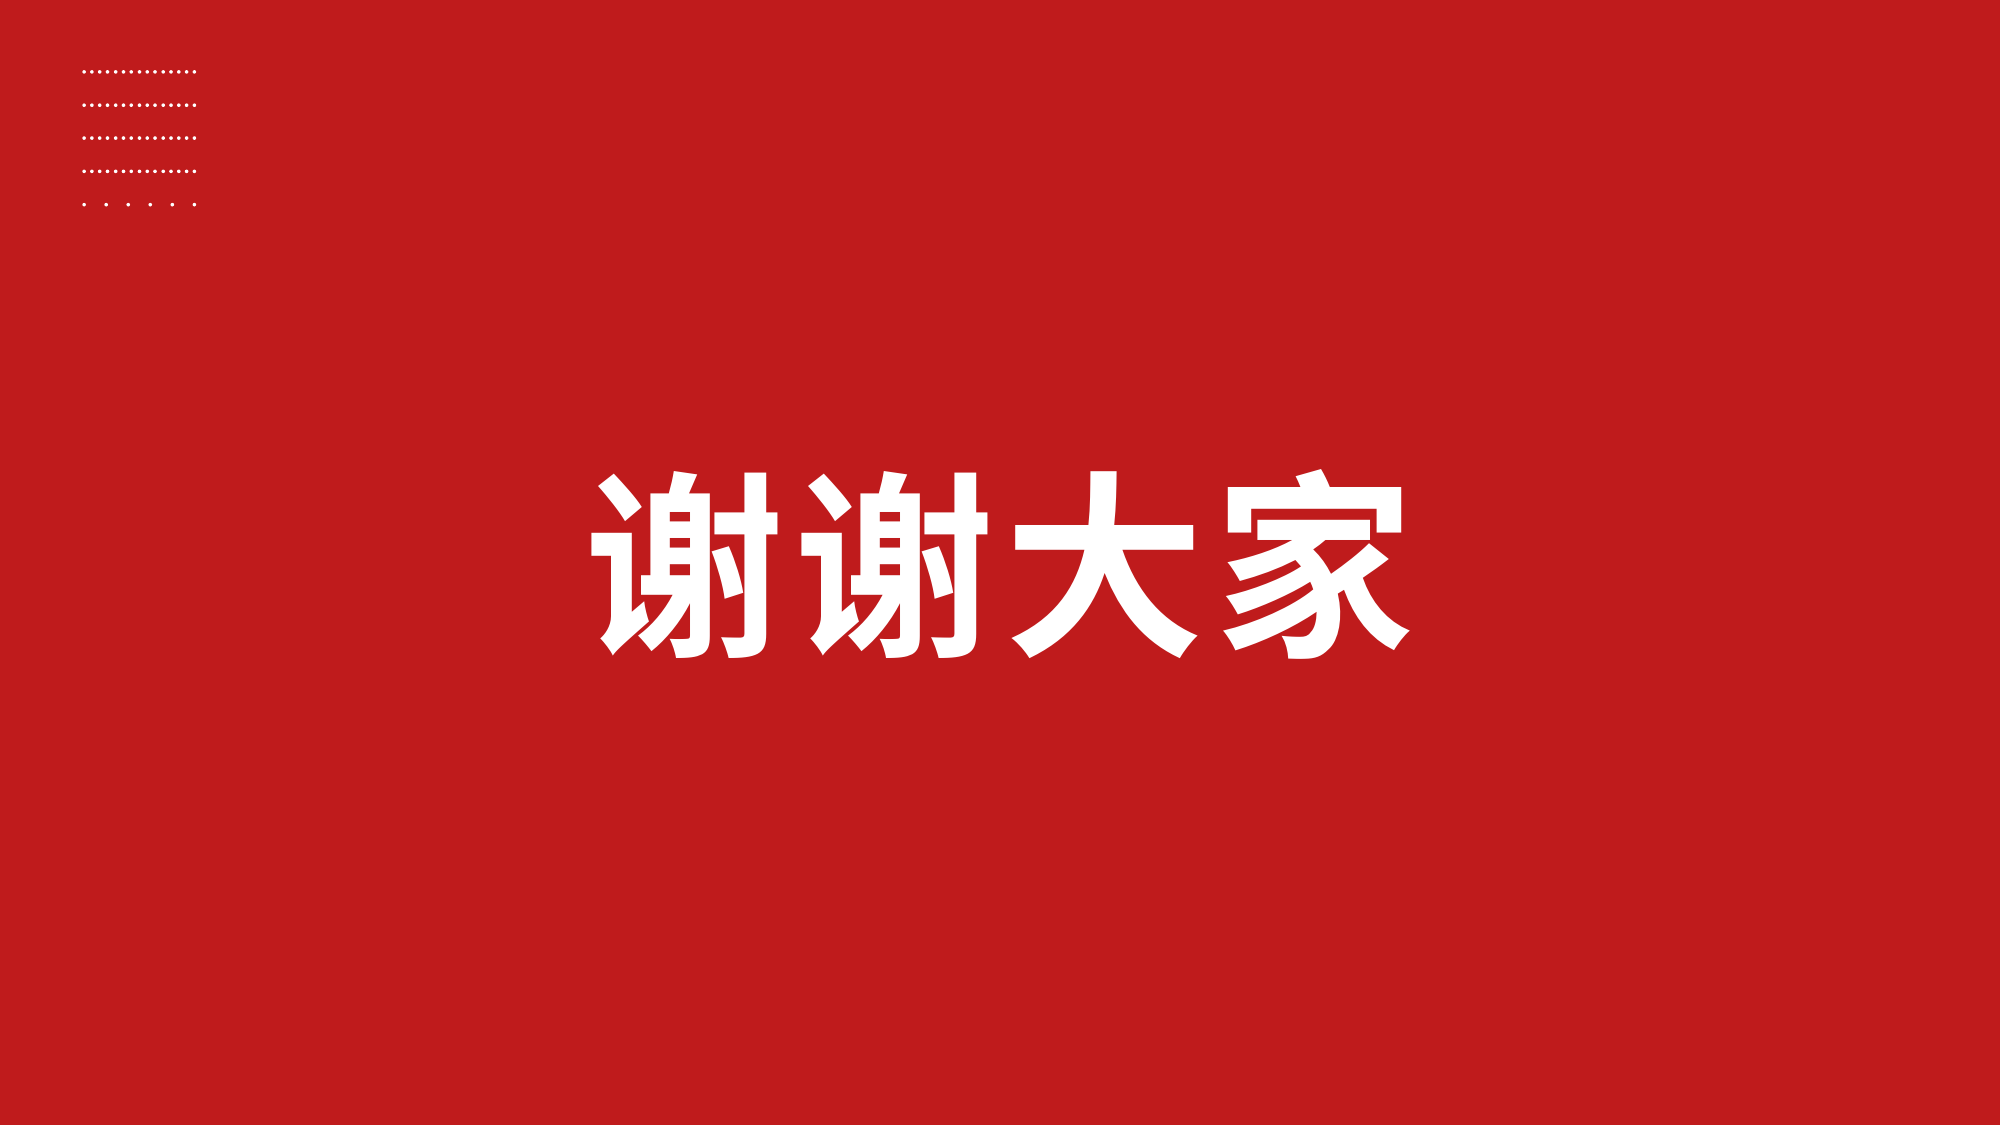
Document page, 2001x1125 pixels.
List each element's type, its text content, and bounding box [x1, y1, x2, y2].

text_box 谢谢大家 [569, 433, 1431, 689]
